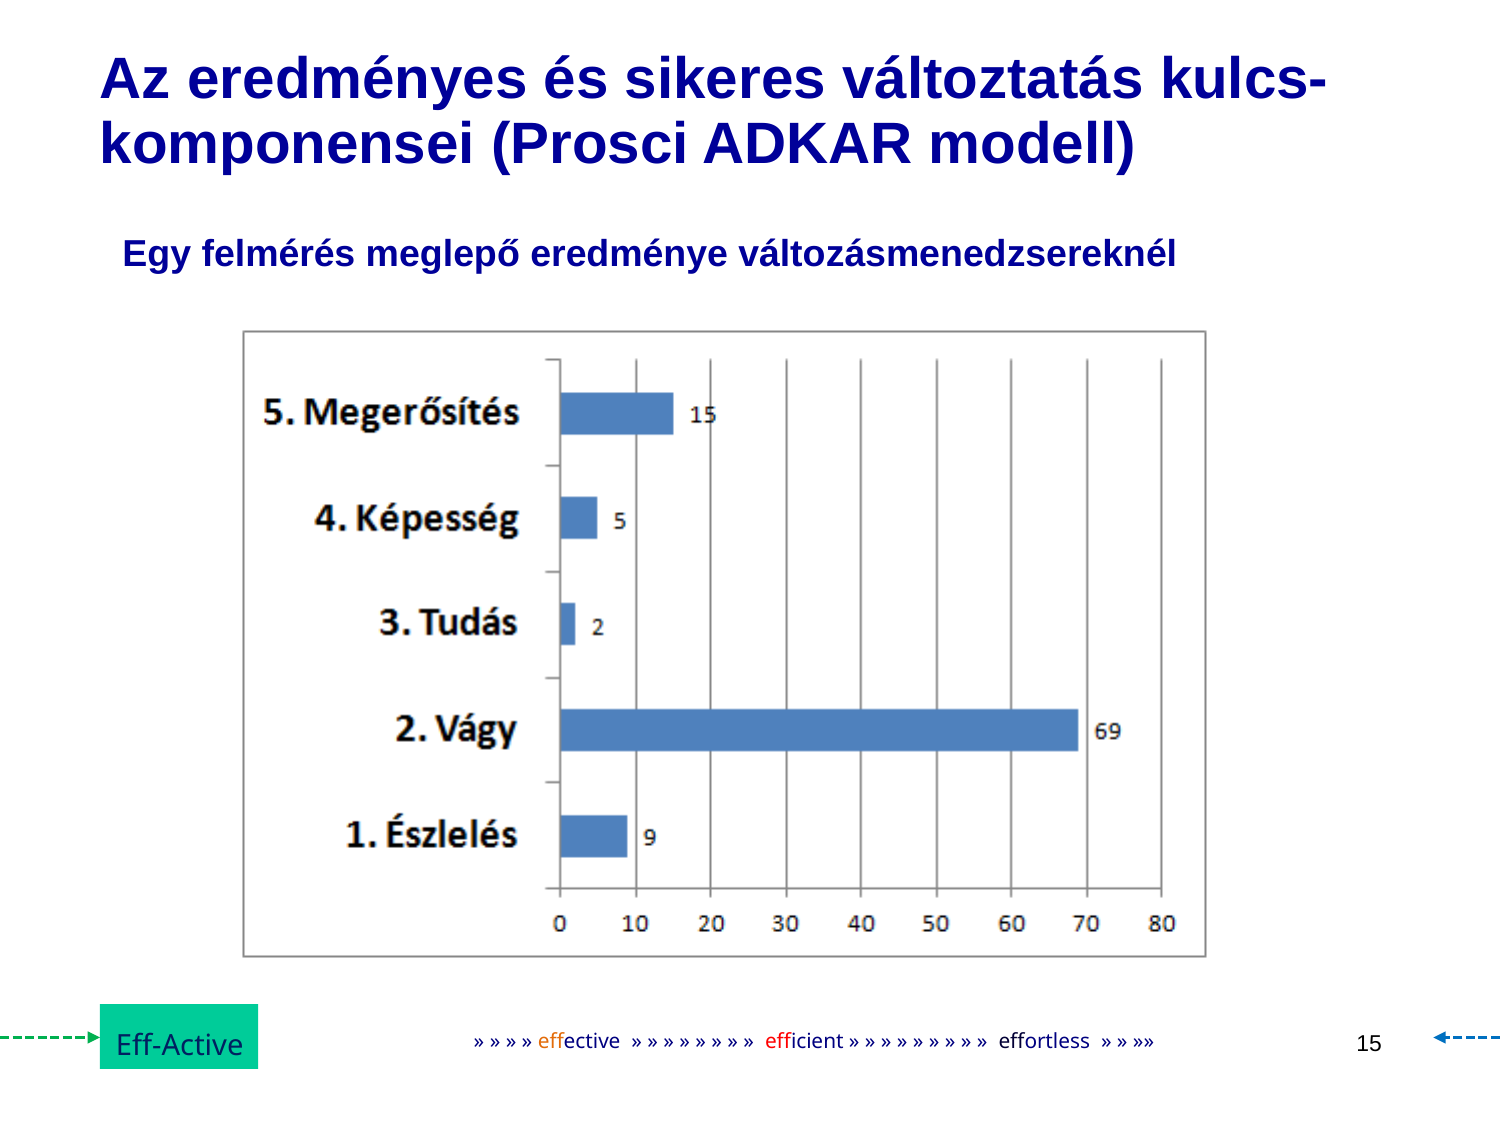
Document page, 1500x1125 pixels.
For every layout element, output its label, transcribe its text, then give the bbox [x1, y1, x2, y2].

picture [240, 328, 1209, 961]
title Az eredményes és sikeres változtatás kulcs- komponensei (Prosci ADKAR modell) [99, 45, 1400, 146]
text_box Egy felmérés meglepő eredménye változásmenedzsereknél [107, 216, 1258, 282]
